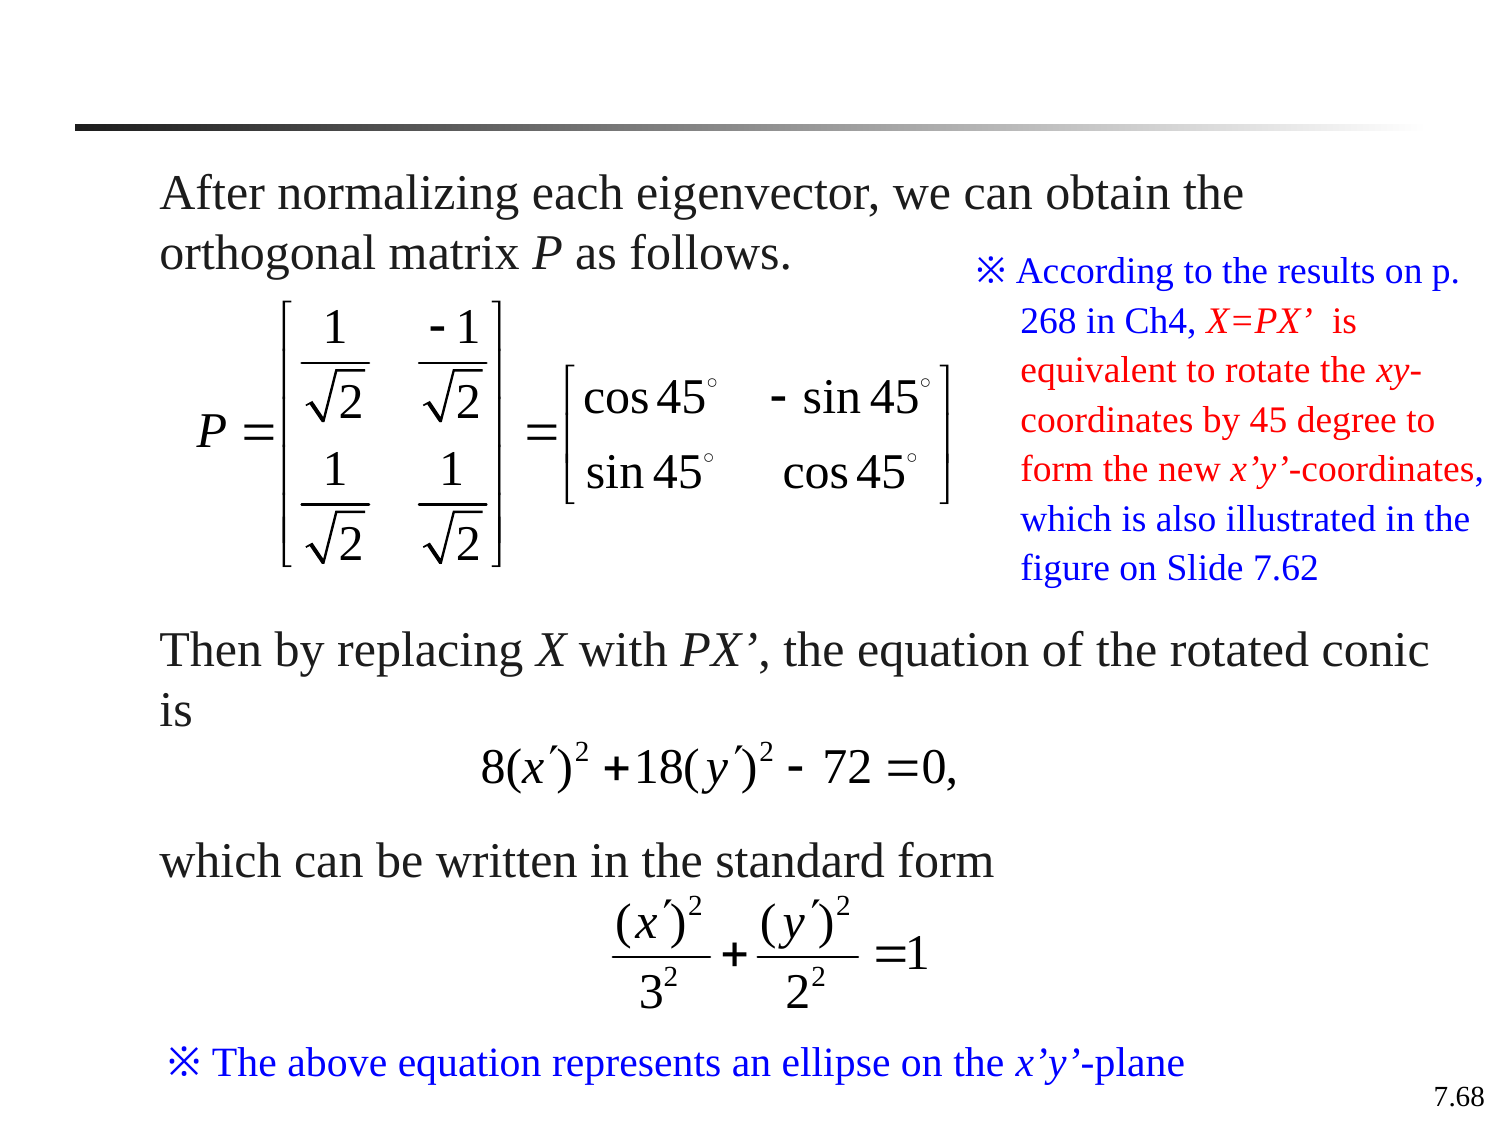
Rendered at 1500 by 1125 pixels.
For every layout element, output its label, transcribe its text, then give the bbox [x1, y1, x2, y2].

text_box which can be written in the standard form [70, 820, 1465, 950]
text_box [187, 292, 967, 577]
text_box ※ The above equation represents an ellipse on the x’y’-plane [152, 1022, 1360, 1093]
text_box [475, 729, 968, 805]
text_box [582, 881, 934, 1020]
text_box ※ According to the results on p. 268 in Ch4, X=PX’ is equivalent to rotate the xy-coordinates by 45 degree to form the new x’y’-coordinates, which is also illustrated in the figure on Slide 7.62 [960, 234, 1500, 596]
text_box After normalizing each eigenvector, we can obtain the orthogonal matrix P as follows. [70, 152, 1447, 282]
text_box Then by replacing X with PX’, the equation of the rotated conic is [70, 609, 1465, 739]
